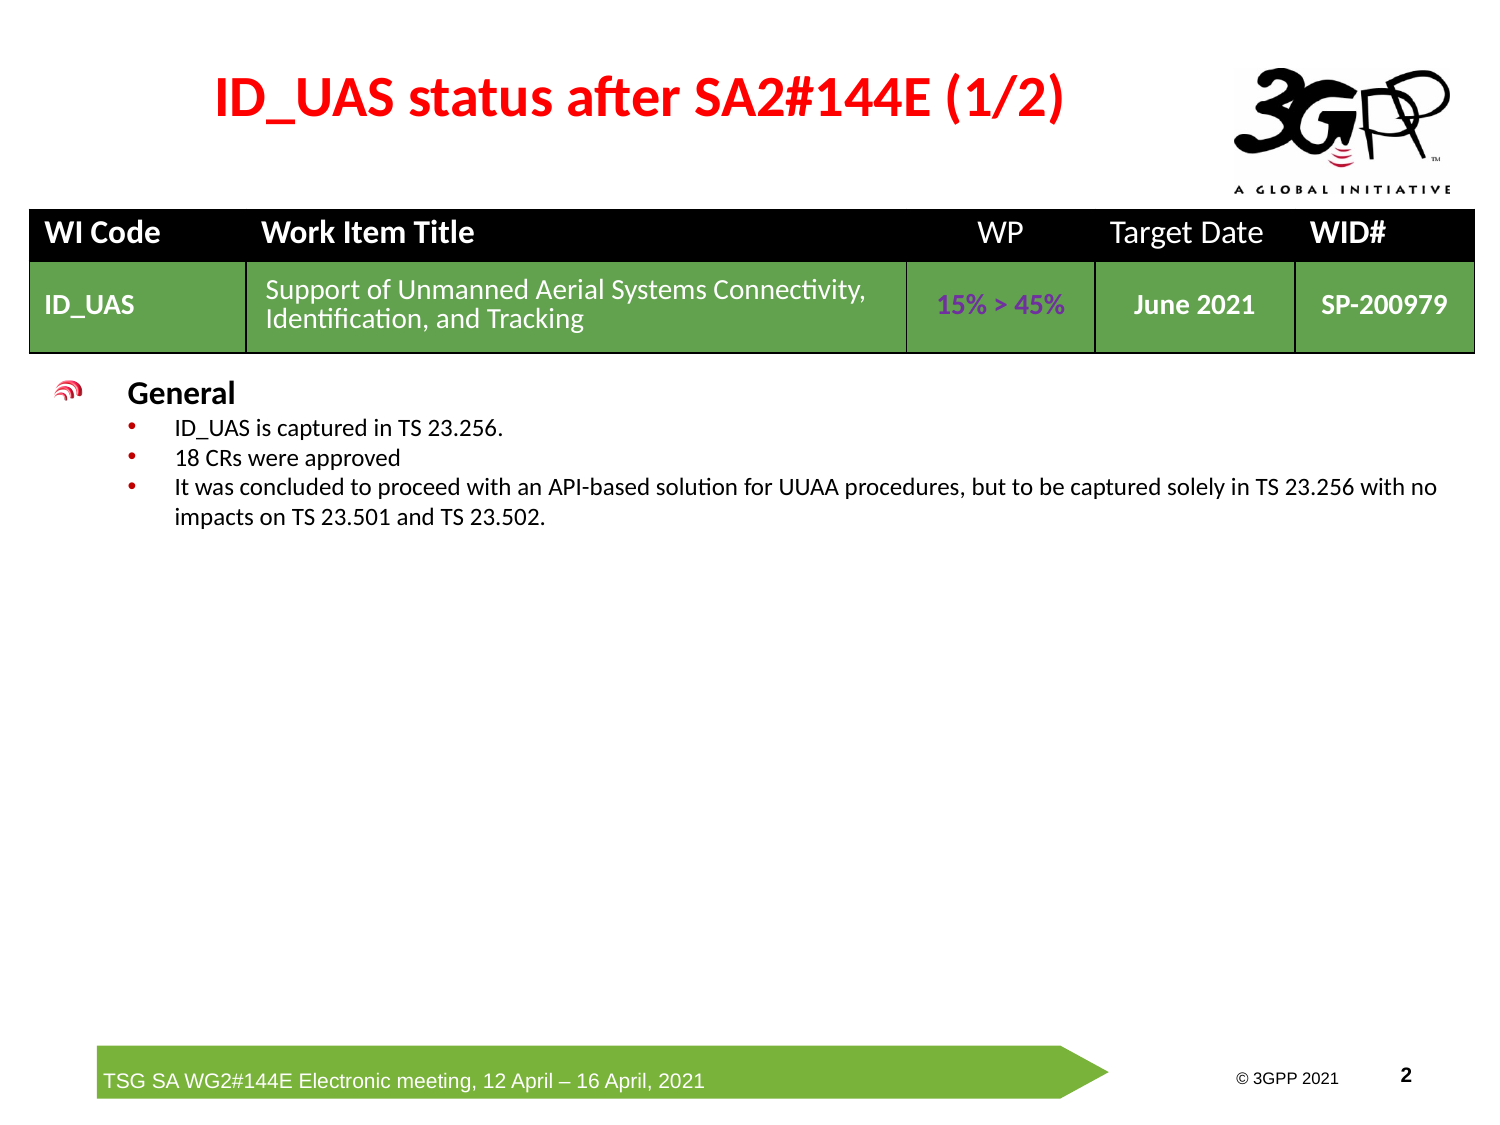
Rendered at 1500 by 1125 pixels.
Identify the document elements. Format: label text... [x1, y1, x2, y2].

table_cell ID_UAS [30, 262, 245, 352]
picture [52, 379, 76, 403]
table_cell 15% > 45% [907, 262, 1094, 352]
table_cell June 2021 [1096, 262, 1294, 352]
table_header WID# [1296, 210, 1474, 260]
table_header WI Code [30, 210, 245, 260]
text_box General ID_UAS is captured in TS 23.256. 18 CRs were approved It was concluded to proceed with an API-based solution for UUAA procedures, but to be captured solely in TS 23.256 with no impacts on TS 23.501 and TS 23.502. [37, 363, 1465, 1026]
title ID_UAS status after SA2#144E (1/2) [80, 37, 1201, 149]
table_header Work Item Title [247, 210, 906, 260]
table_cell Support of Unmanned Aerial Systems Connectivity, Identification, and Tracking [247, 262, 906, 352]
picture [1234, 68, 1450, 194]
table_header Target Date [1096, 210, 1294, 260]
table_cell SP-200979 [1296, 262, 1474, 352]
table_header WP [907, 210, 1094, 260]
